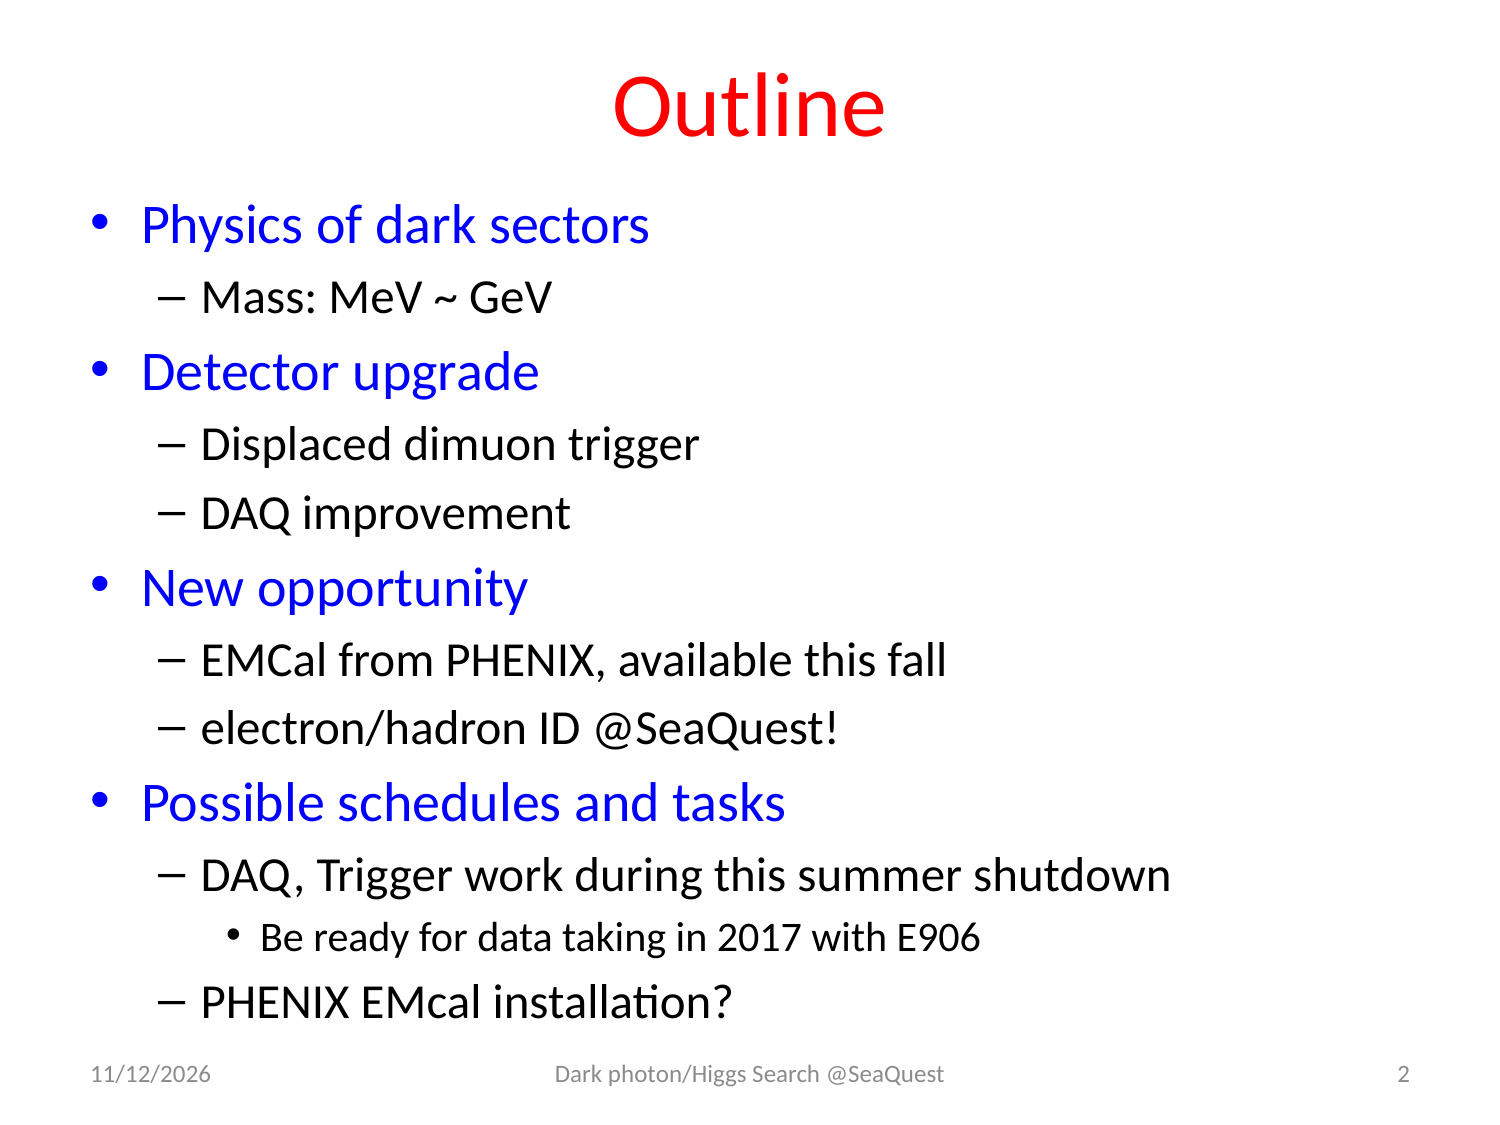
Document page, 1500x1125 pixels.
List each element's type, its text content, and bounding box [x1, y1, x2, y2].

slide_number 2 [1074, 1042, 1425, 1103]
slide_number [75, 1042, 425, 1103]
list Physics of dark sectors Mass: MeV ~ GeV Detector upgrade Displaced dimuon trigger DAQ improvement New opportunity EMCal from PHENIX, available this fall electron/hadron ID @SeaQuest! Possible schedules and tasks DAQ, Trigger work during this summer shutdown Be ready for data taking in 2017 with E906 PHENIX EMcal installation? [75, 180, 1425, 1043]
title Outline [75, 5, 1425, 180]
footer Dark photon/Higgs Search @SeaQuest [512, 1042, 988, 1103]
